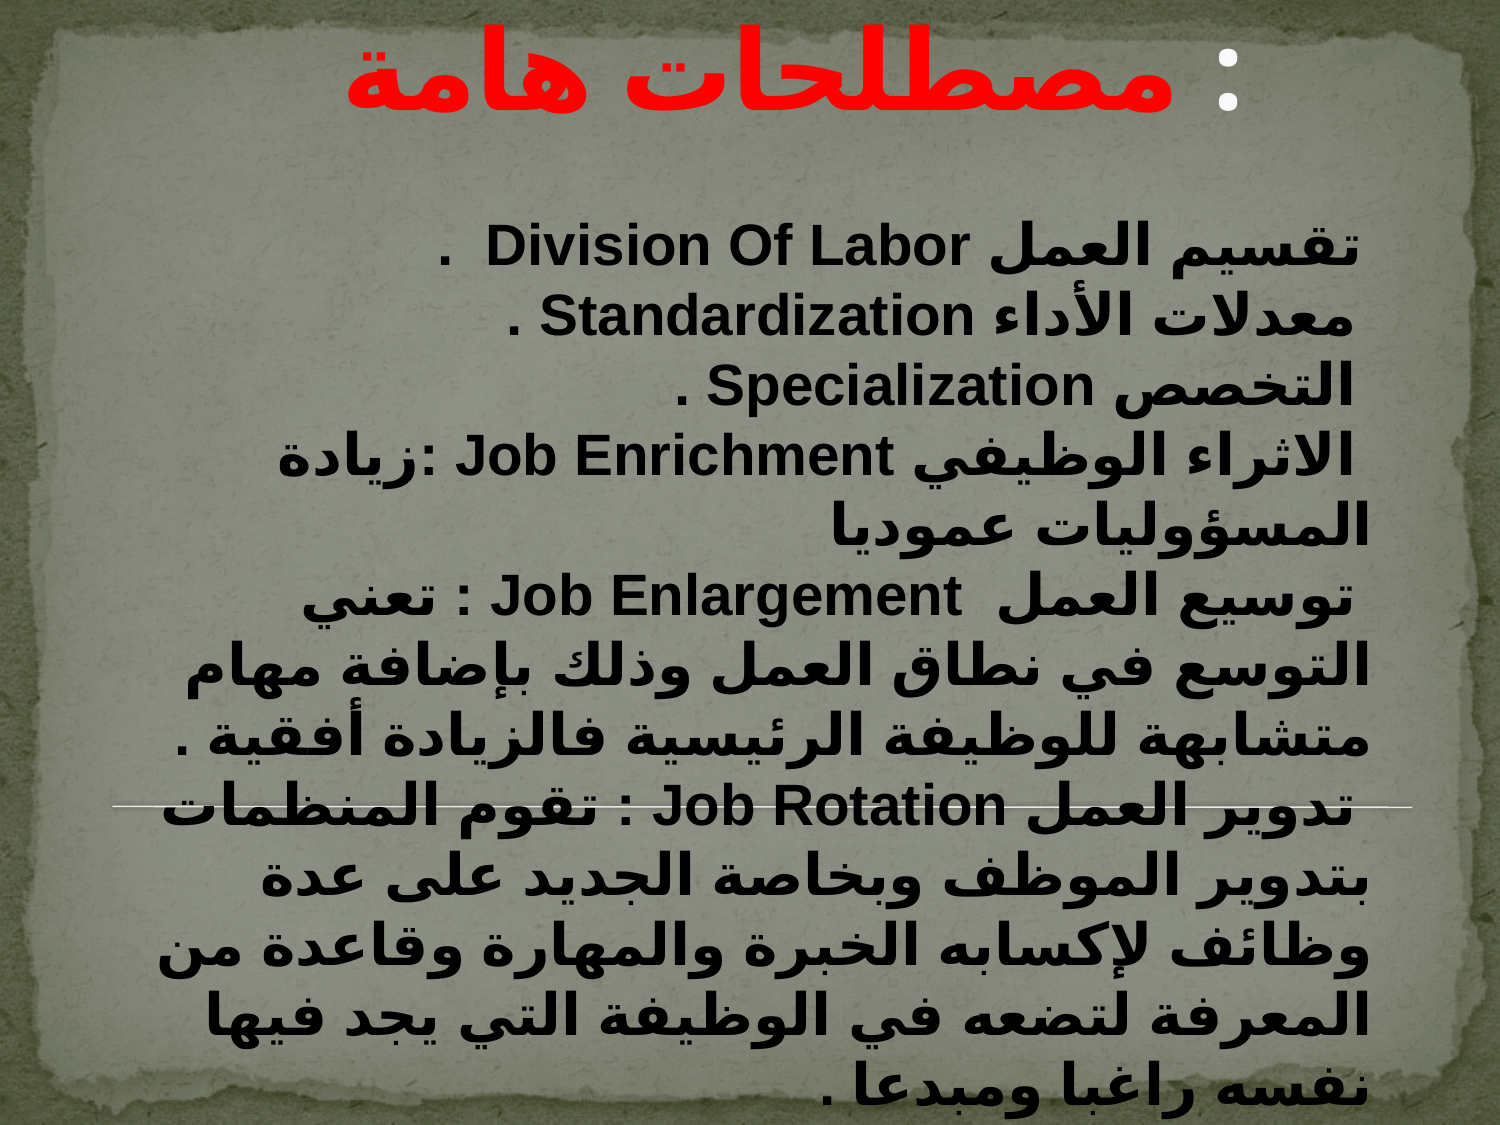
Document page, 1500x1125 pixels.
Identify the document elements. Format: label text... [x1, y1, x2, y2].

title مصطلحات هامة : [212, 62, 1375, 200]
text_box تقسيم العمل Division Of Labor . معدلات الأداء Standardization . التخصص Specialization . الاثراء الوظيفي Job Enrichment :زيادة المسؤوليات عموديا توسيع العمل Job Enlargement : تعني التوسع في نطاق العمل وذلك بإضافة مهام متشابهة للوظيفة الرئيسية فالزيادة أفقية . تدوير العمل Job Rotation : تقوم المنظمات بتدوير الموظف وبخاصة الجديد على عدة وظائف لإكسابه الخبرة والمهارة وقاعدة من المعرفة لتضعه في الوظيفة التي يجد فيها نفسه راغبا ومبدعا . [75, 200, 1463, 1125]
